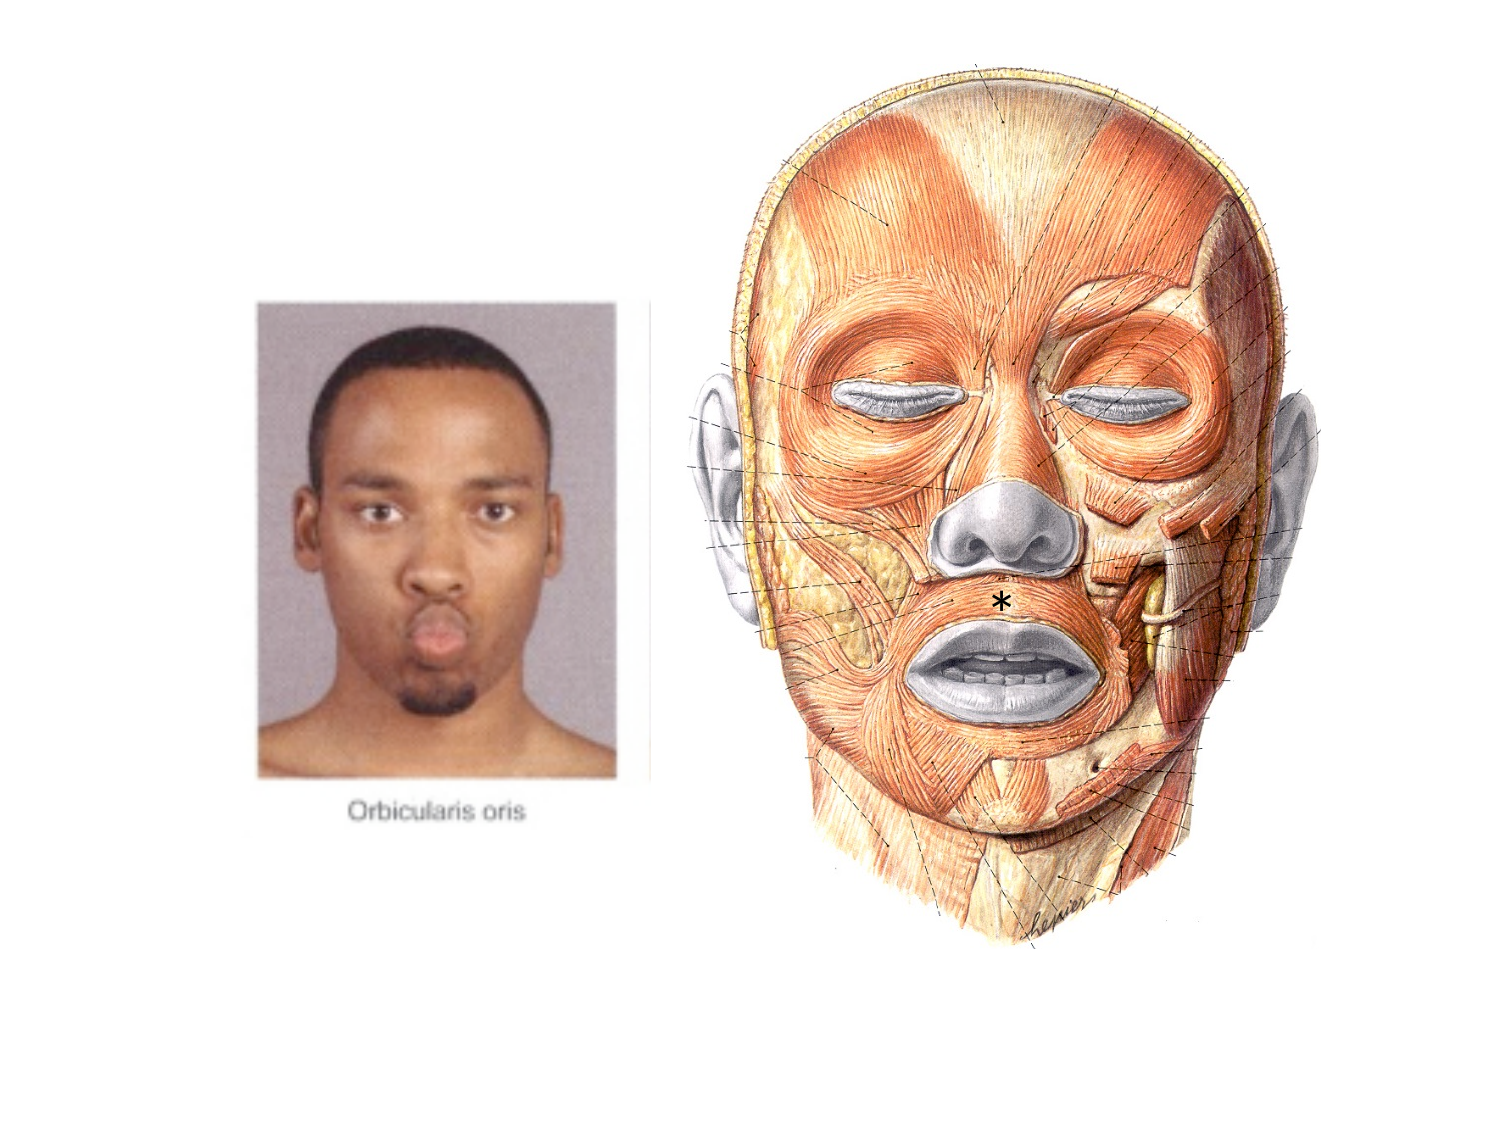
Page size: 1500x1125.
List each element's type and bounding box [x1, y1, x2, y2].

picture [680, 64, 1321, 949]
picture [241, 284, 651, 838]
